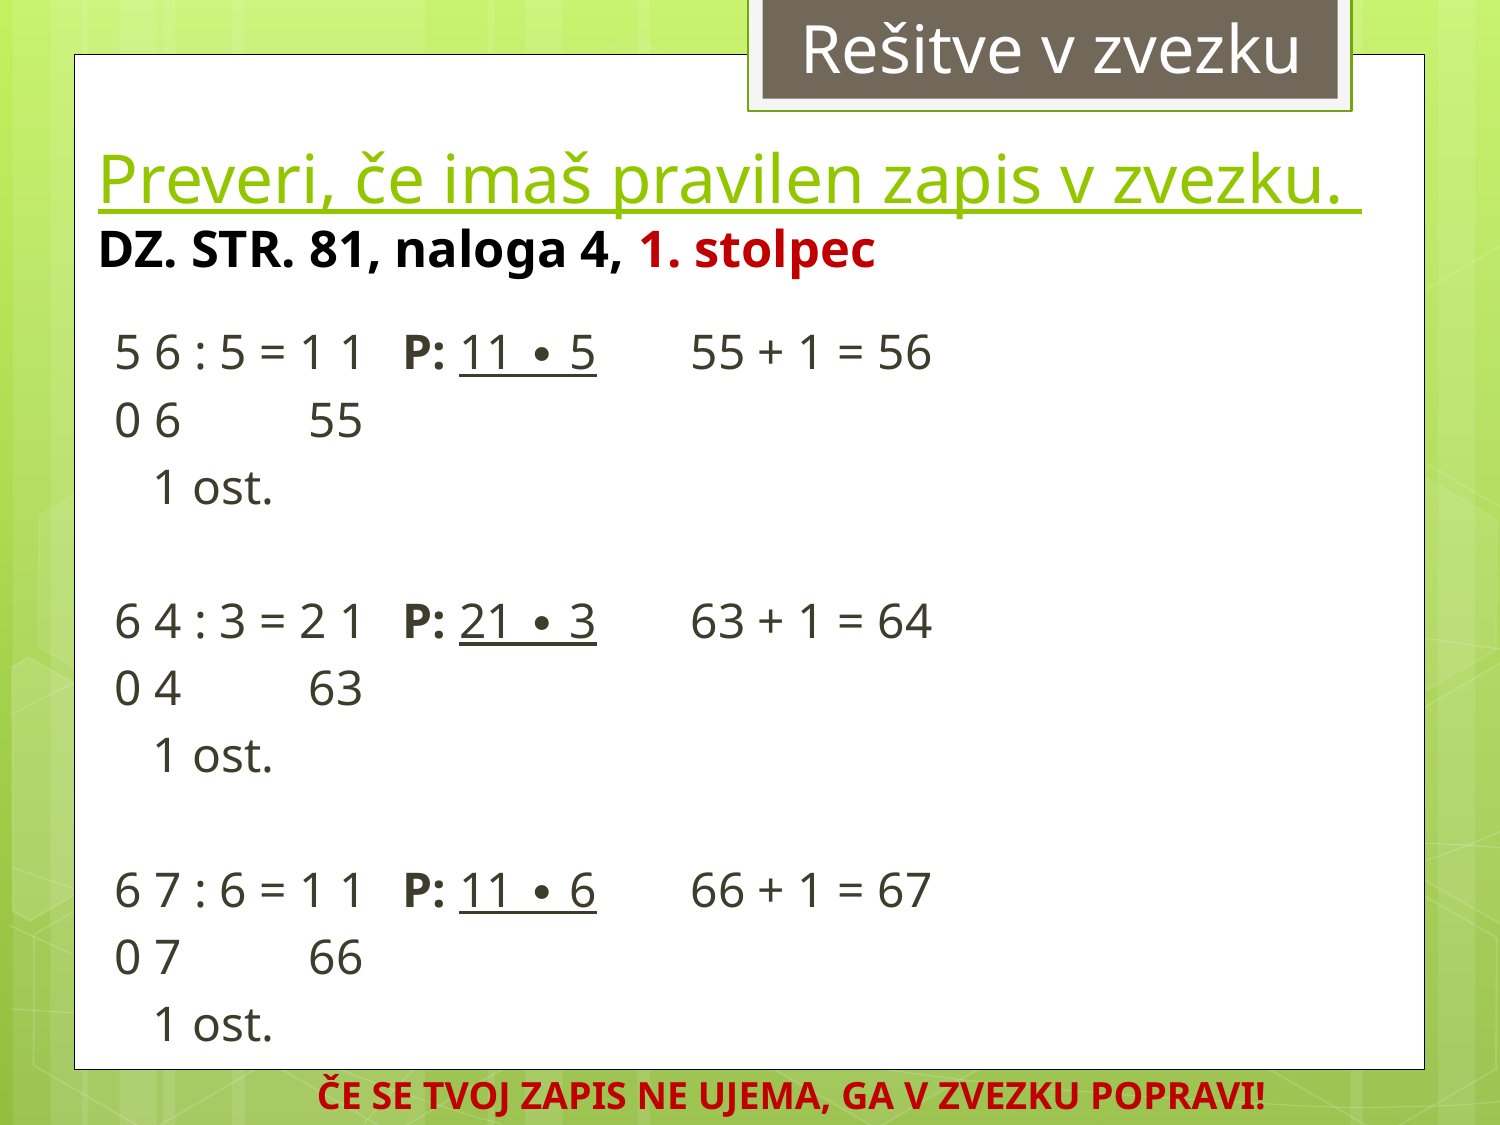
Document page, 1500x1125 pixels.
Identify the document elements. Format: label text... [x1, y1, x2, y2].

title Preveri, če imaš pravilen zapis v zvezku. DZ. STR. 81, naloga 4, 1. stolpec [82, 125, 1442, 286]
list 5 6 : 5 = 1 1 P: 11 ∙ 5 55 + 1 = 56 0 6 55 1 ost. 6 4 : 3 = 2 1 P: 21 ∙ 3 63 + 1 = 64 0 4 63 1 ost. 6 7 : 6 = 1 1 P: 11 ∙ 6 66 + 1 = 67 0 7 66 1 ost. [88, 314, 1424, 1064]
text_box ČE SE TVOJ ZAPIS NE UJEMA, GA V ZVEZKU POPRAVI! [88, 1064, 1495, 1125]
text_box Rešitve v zvezku [761, 0, 1343, 95]
